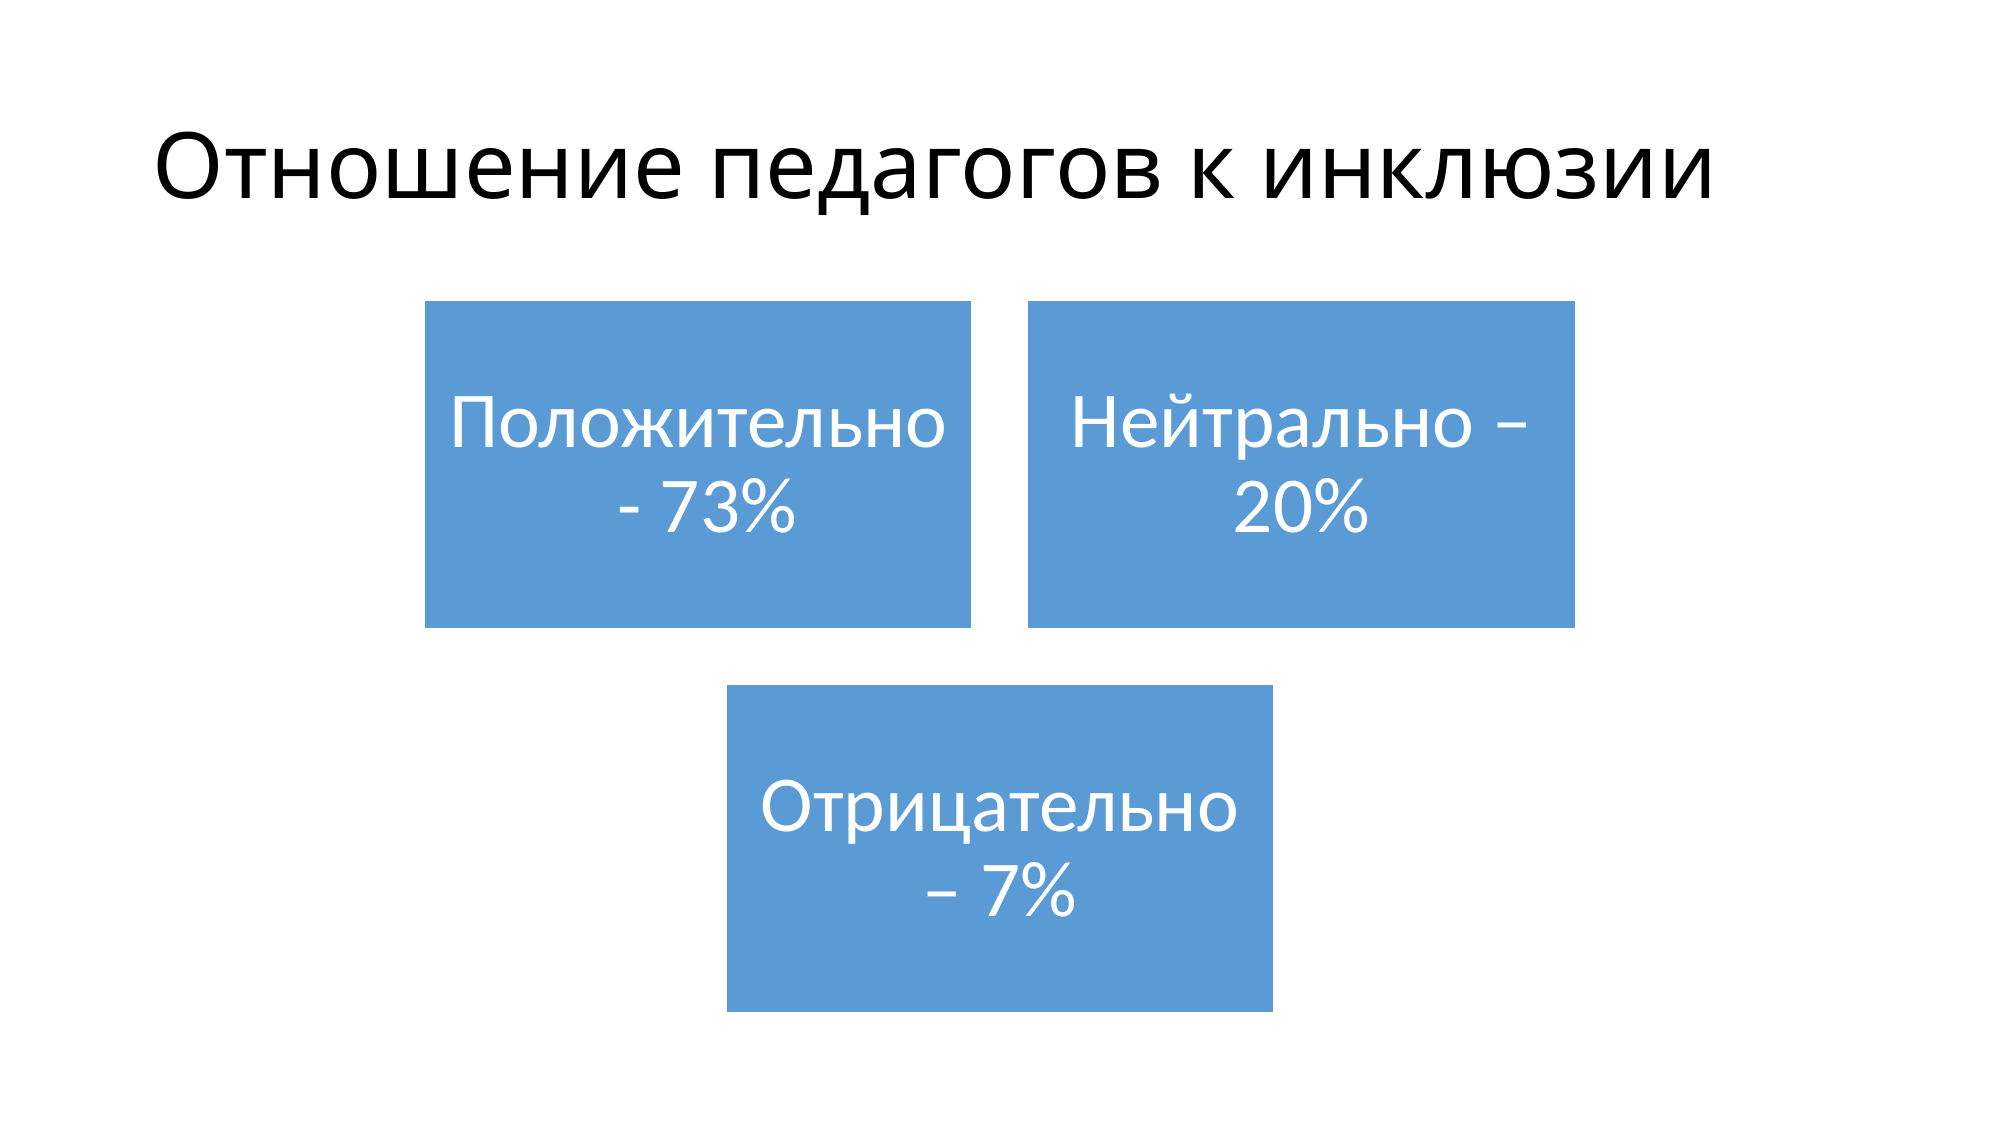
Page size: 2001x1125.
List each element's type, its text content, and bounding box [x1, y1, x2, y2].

title Отношение педагогов к инклюзии [137, 59, 1863, 278]
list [137, 299, 1863, 1014]
